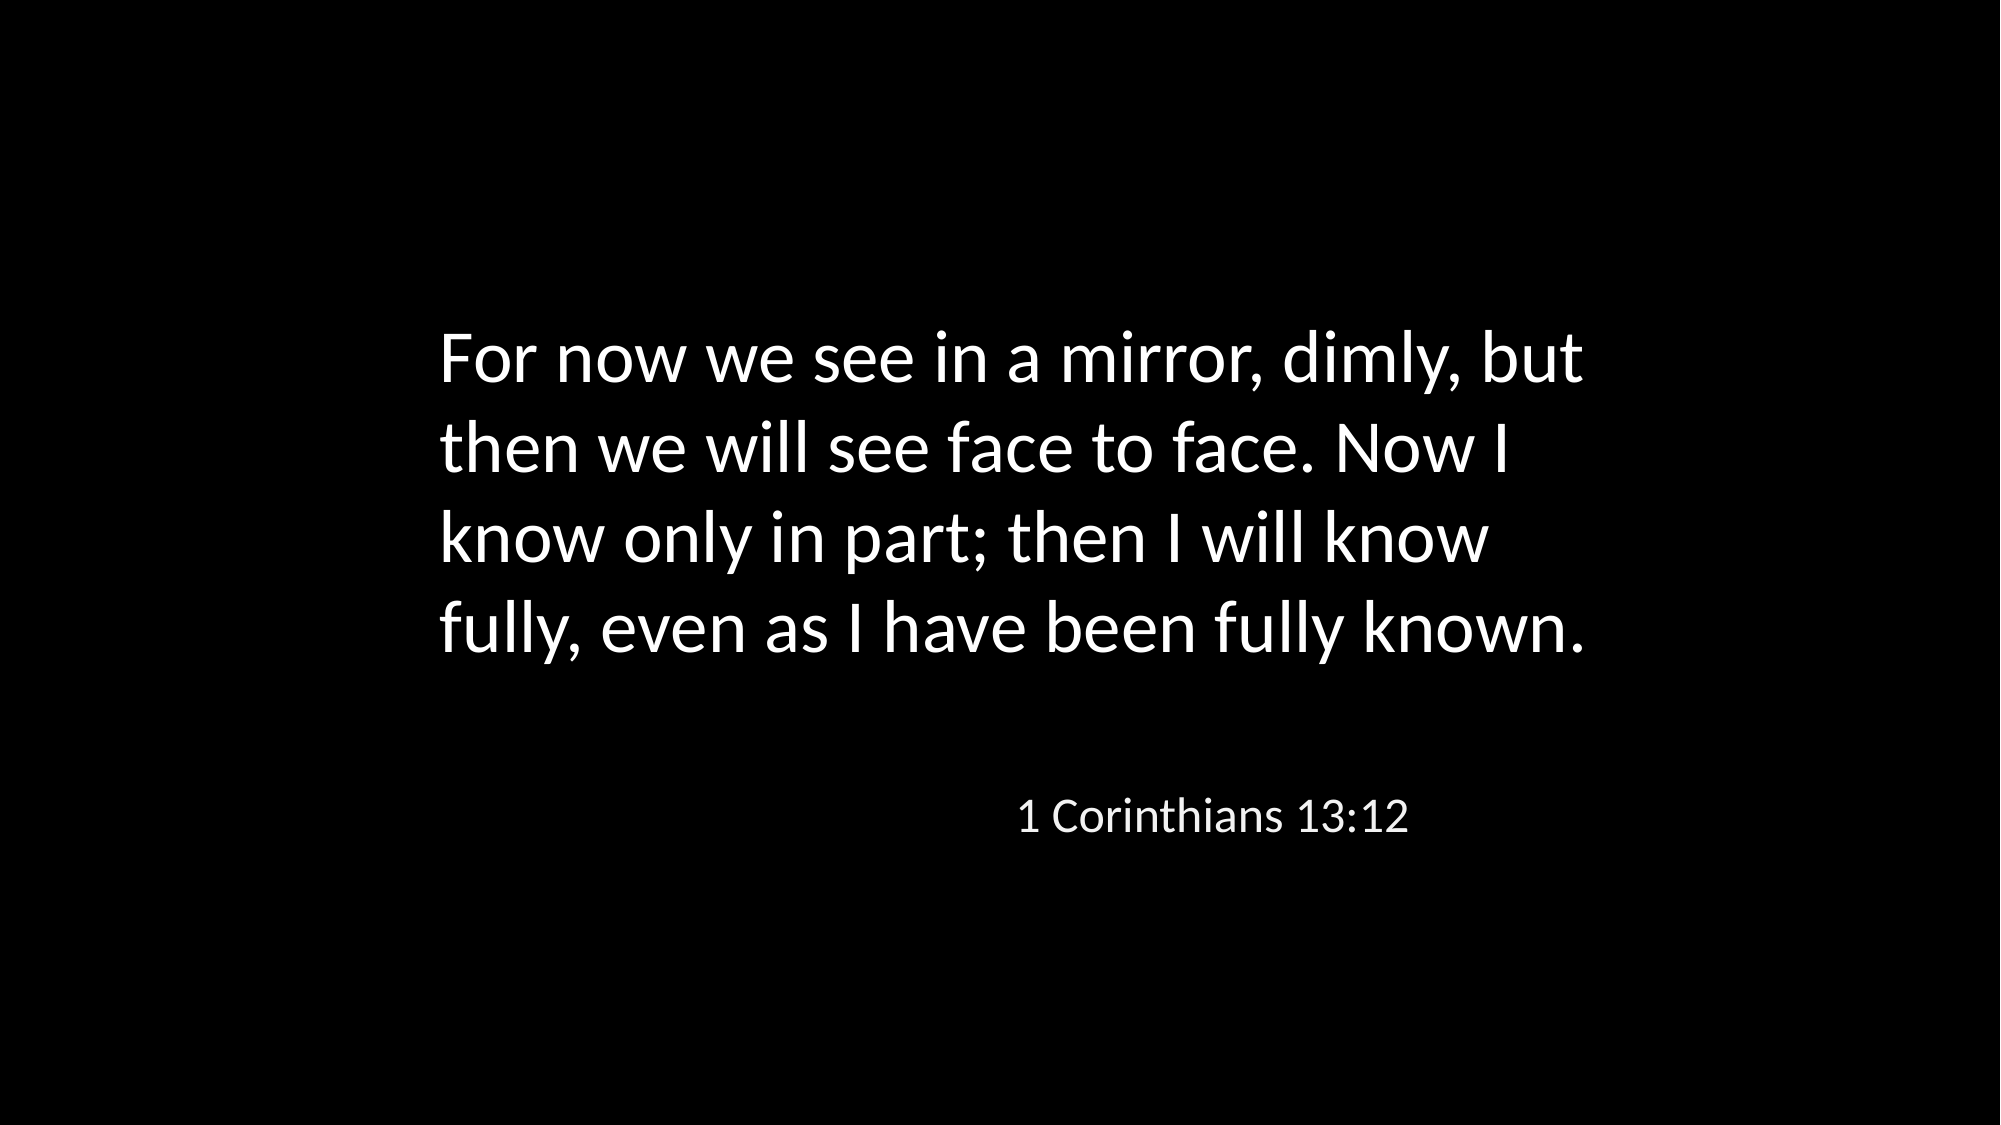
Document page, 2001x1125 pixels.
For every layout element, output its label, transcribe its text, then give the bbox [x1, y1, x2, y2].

text_box For now we see in a mirror, dimly, but then we will see face to face. Now I know only in part; then I will know fully, even as I have been fully known. [424, 299, 1625, 675]
text_box 1 Corinthians 13:12 [937, 774, 1488, 850]
